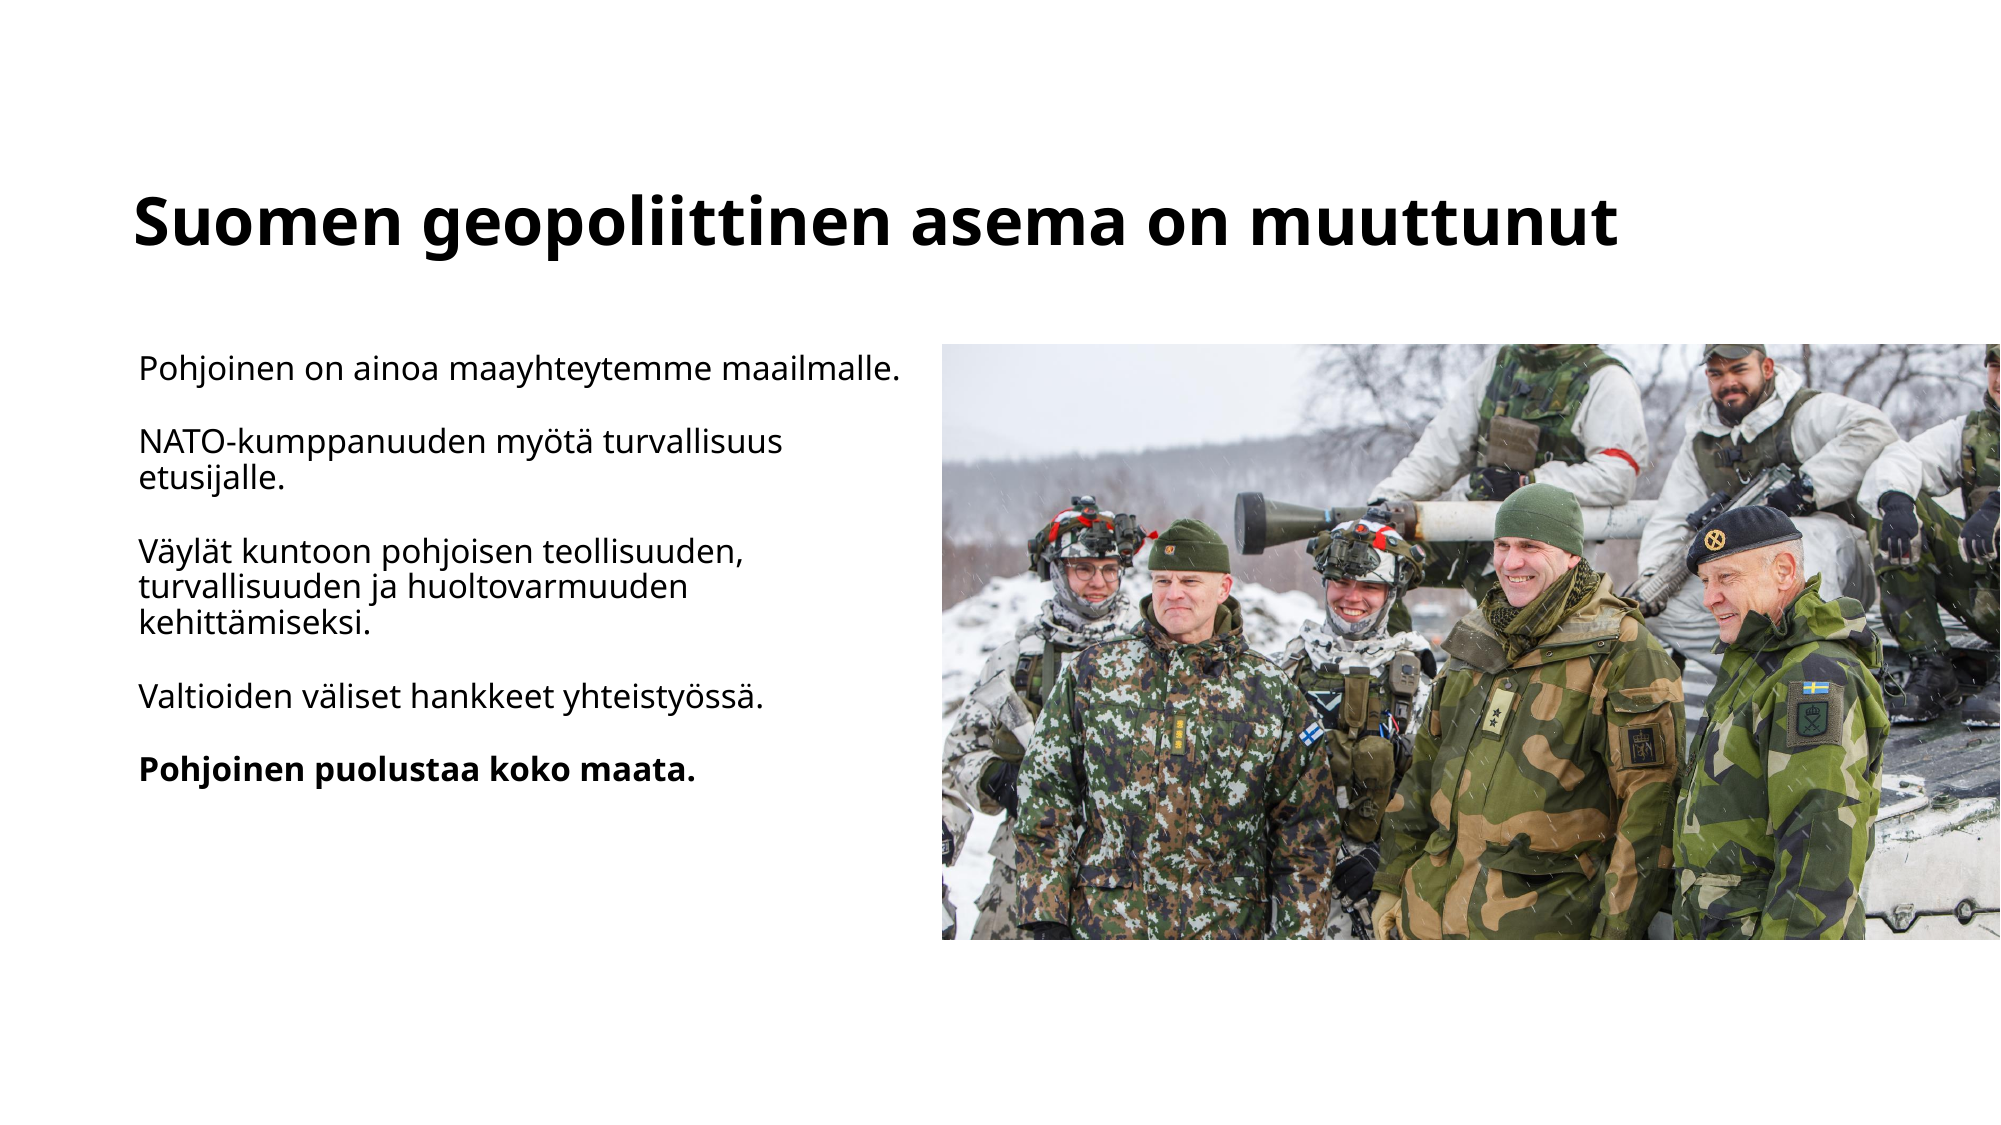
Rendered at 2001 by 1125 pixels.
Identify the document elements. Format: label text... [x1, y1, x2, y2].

text_box Suomen geopoliittinen asema on muuttunut [118, 163, 1695, 328]
picture [942, 344, 2000, 940]
text_box Pohjoinen on ainoa maayhteytemme maailmalle. NATO-kumppanuuden myötä turvallisuus etusijalle. Väylät kuntoon pohjoisen teollisuuden, turvallisuuden ja huoltovarmuuden kehittämiseksi. Valtioiden väliset hankkeet yhteistyössä. Pohjoinen puolustaa koko maata. [123, 344, 934, 833]
